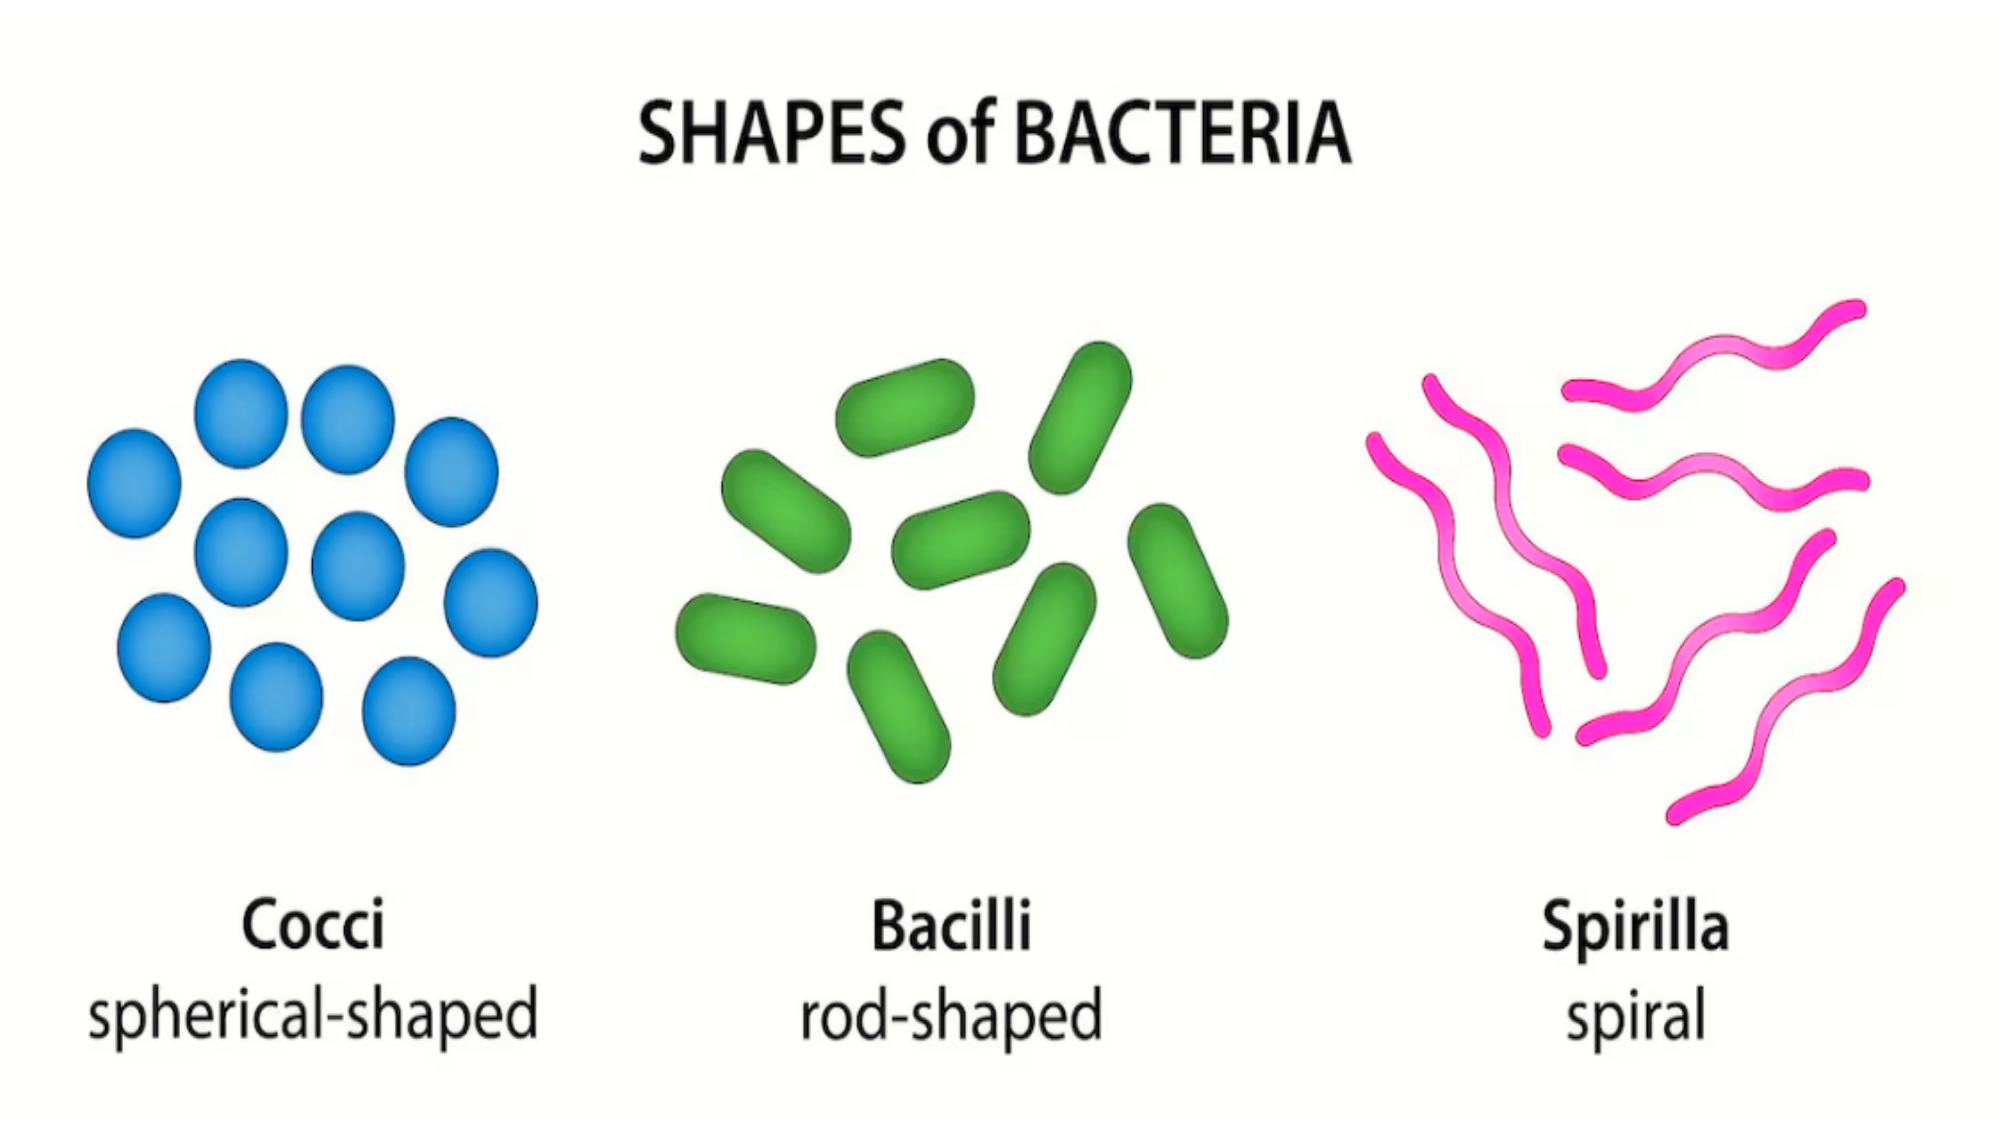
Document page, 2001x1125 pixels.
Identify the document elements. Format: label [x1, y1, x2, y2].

list [0, 13, 2000, 1114]
